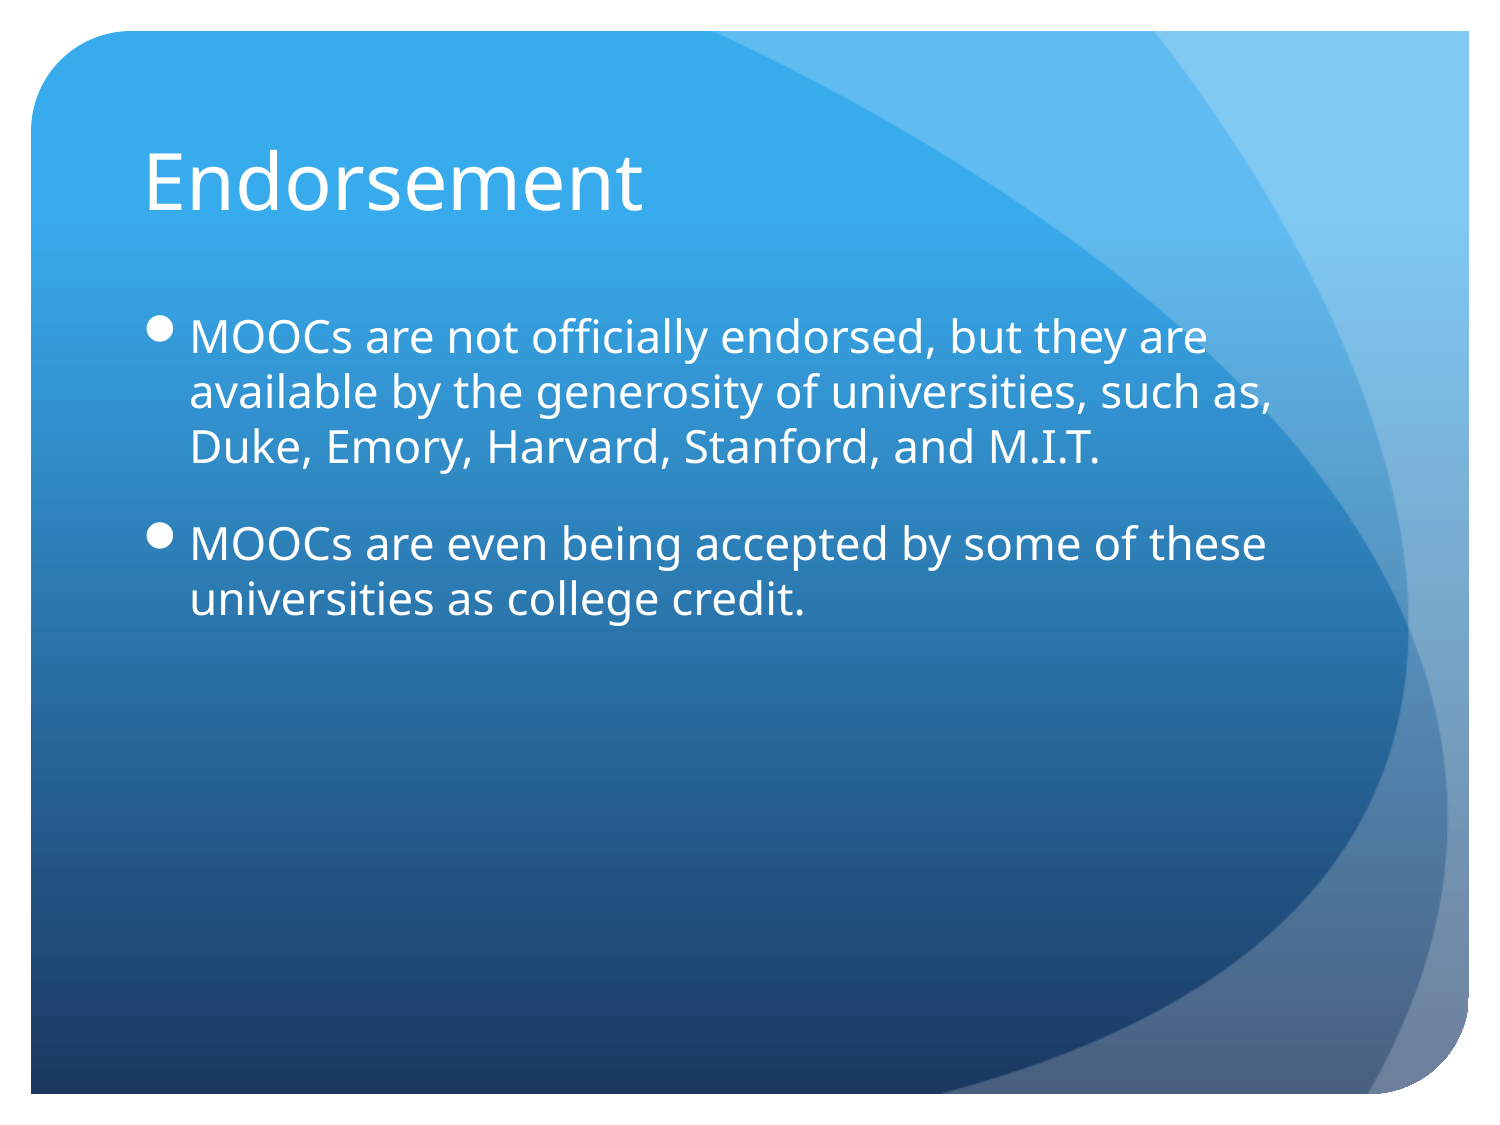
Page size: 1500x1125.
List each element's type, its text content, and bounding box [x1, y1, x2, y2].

list MOOCs are not officially endorsed, but they are available by the generosity of universities, such as, Duke, Emory, Harvard, Stanford, and M.I.T. MOOCs are even being accepted by some of these universities as college credit. [127, 299, 1372, 991]
title Endorsement [127, 62, 1372, 234]
picture [24, 30, 1473, 1094]
